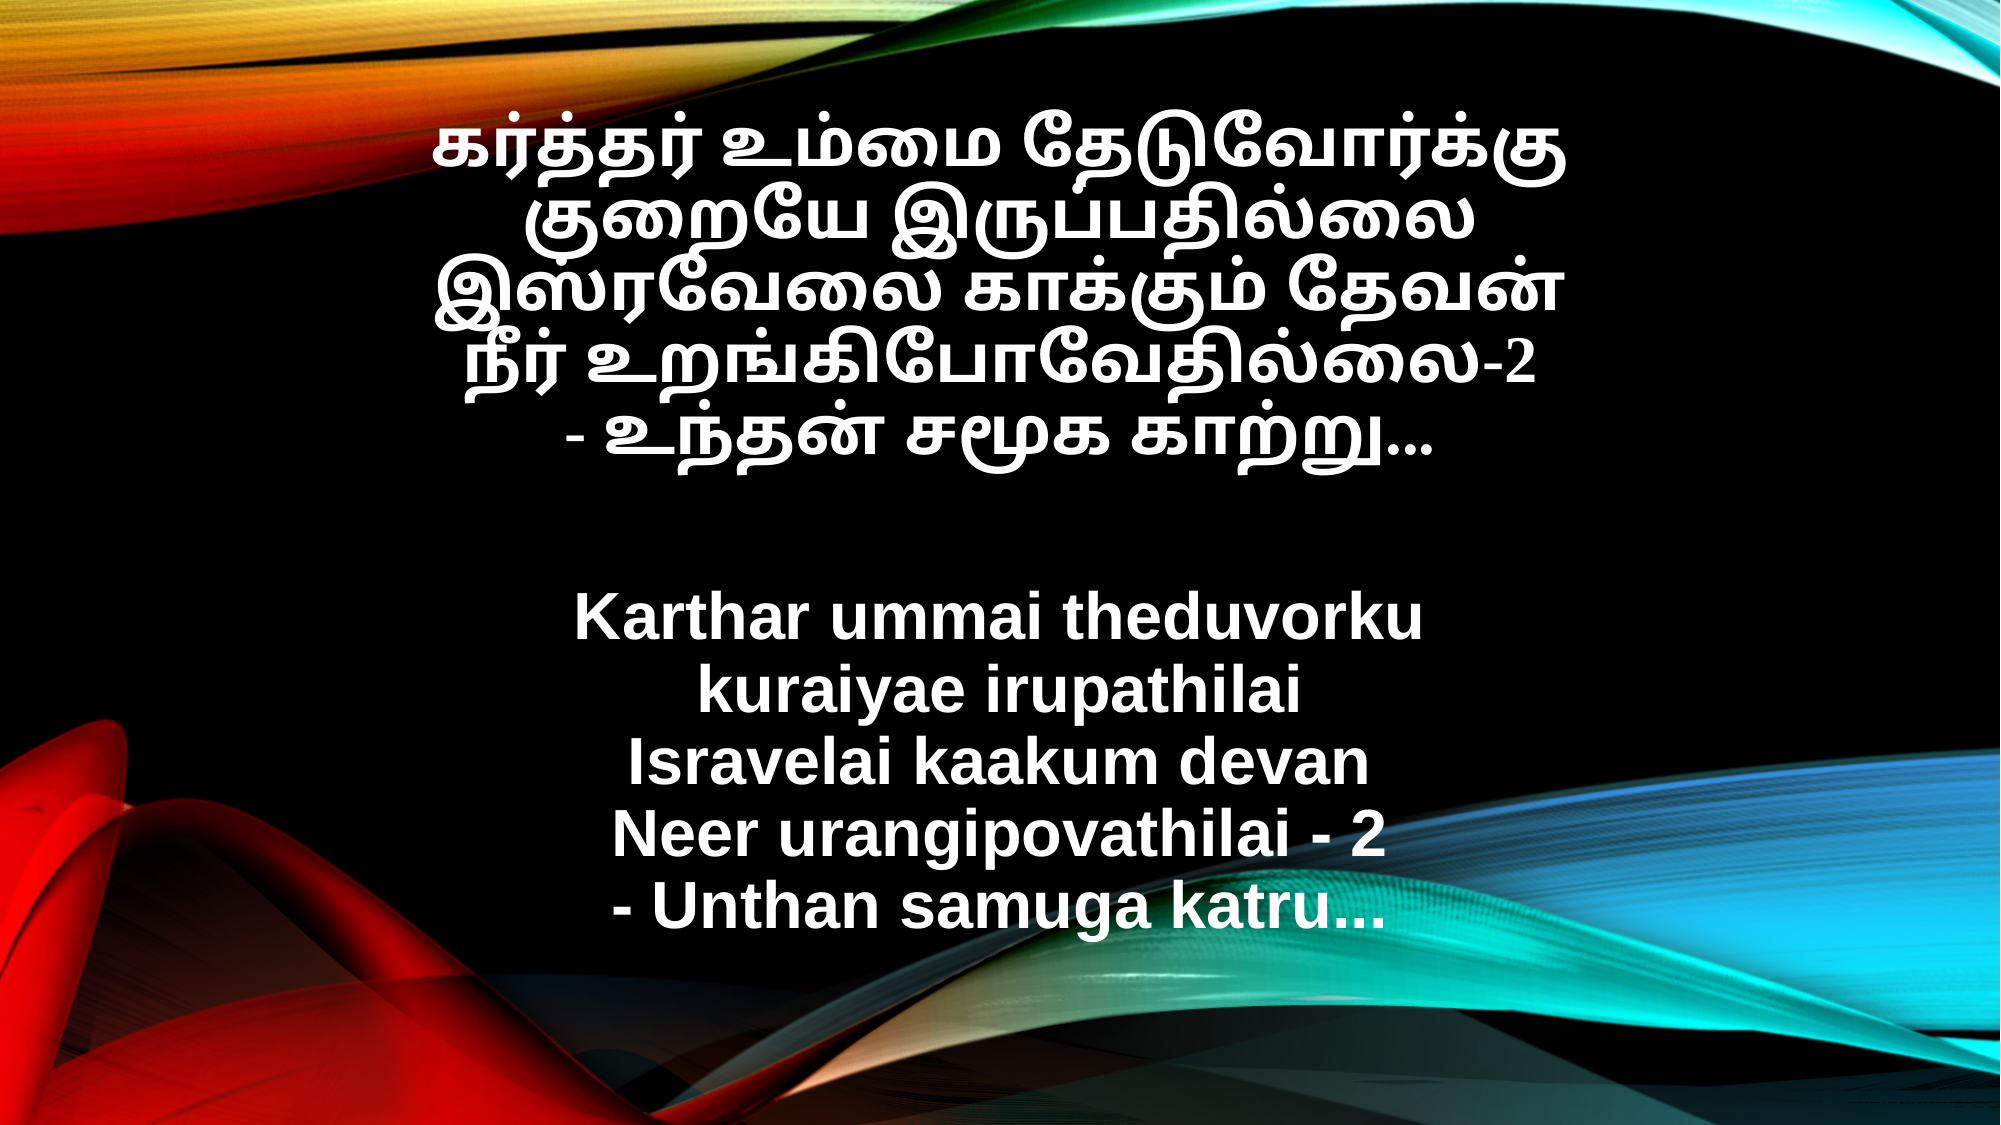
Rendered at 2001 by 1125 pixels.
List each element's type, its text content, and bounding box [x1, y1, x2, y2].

subtitle கர்த்தர் உம்மை தேடுவோர்க்கு குறையே இருப்பதில்லை இஸ்ரவேலை காக்கும் தேவன் நீர் உறங்கிபோவேதில்லை-2 - உந்தன் சமூக காற்று... Karthar ummai theduvorku kuraiyae irupathilai Isravelai kaakum devan Neer urangipovathilai - 2 - Unthan samuga katru... [0, 0, 2000, 1125]
